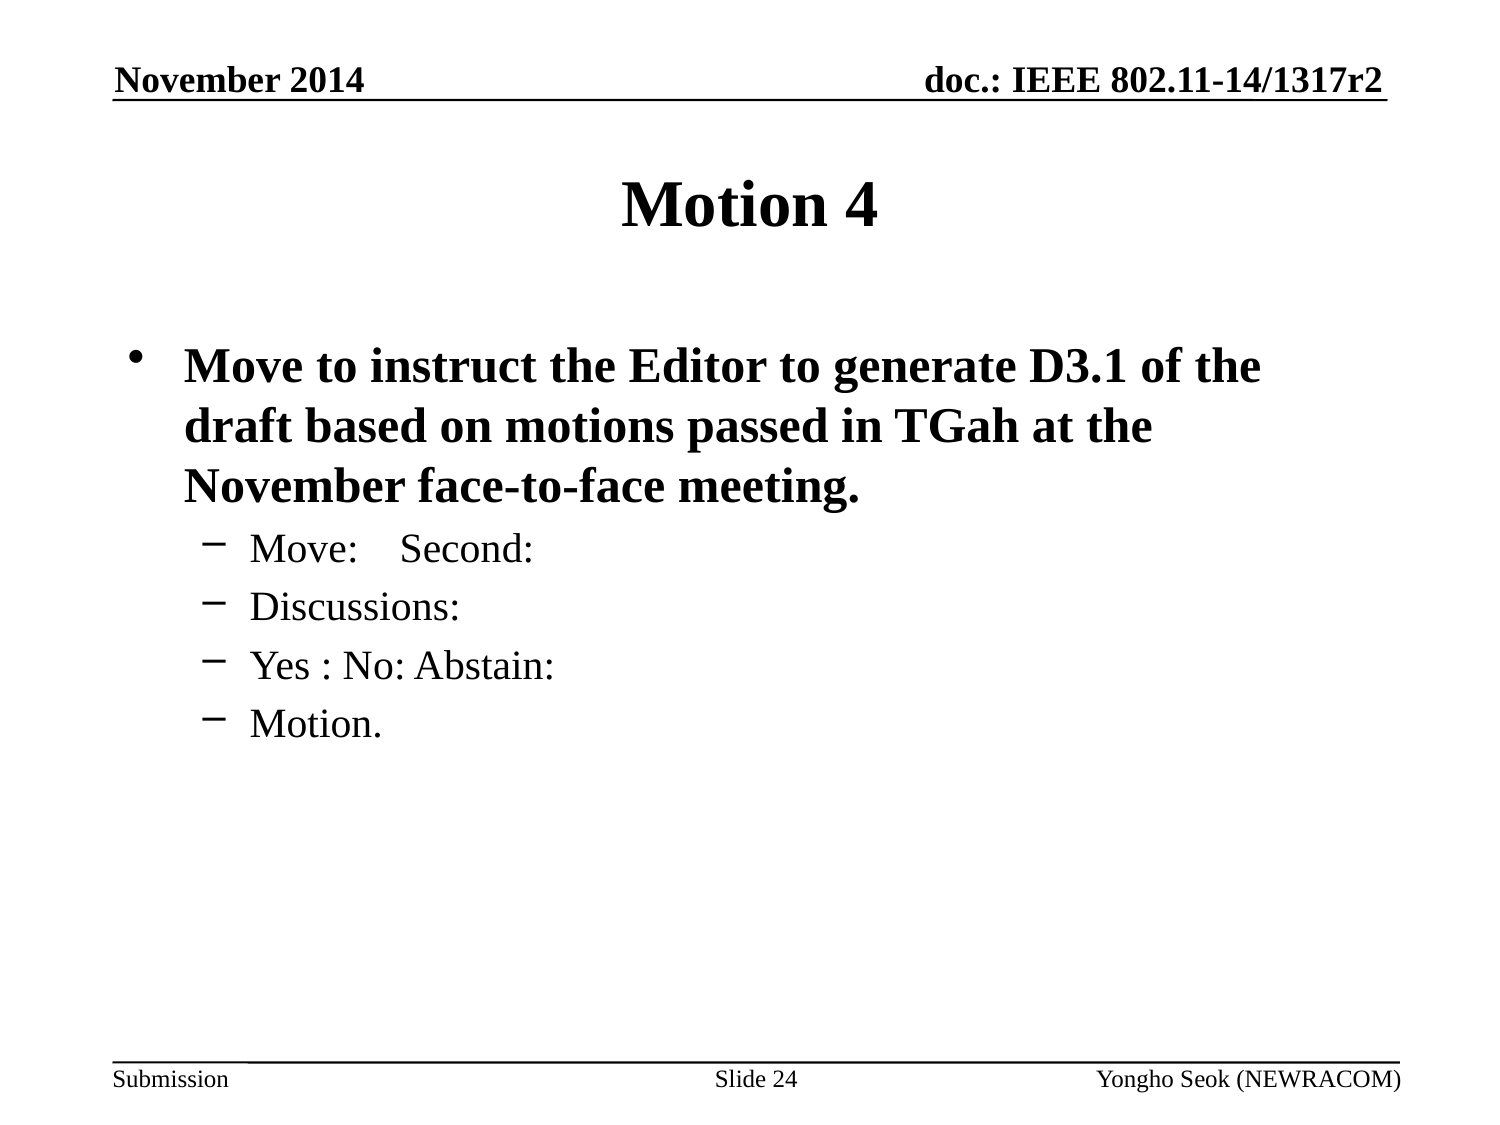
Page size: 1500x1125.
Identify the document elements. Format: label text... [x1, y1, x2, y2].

slide_number Slide 24 [712, 1061, 800, 1093]
footer Yongho Seok (NEWRACOM) [1088, 1061, 1402, 1093]
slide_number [114, 54, 368, 101]
title Motion 4 [112, 112, 1388, 288]
list Move to instruct the Editor to generate D3.1 of the draft based on motions passed in TGah at the November face-to-face meeting. Move: Second: Discussions: Yes : No: Abstain: Motion. [112, 324, 1388, 1001]
